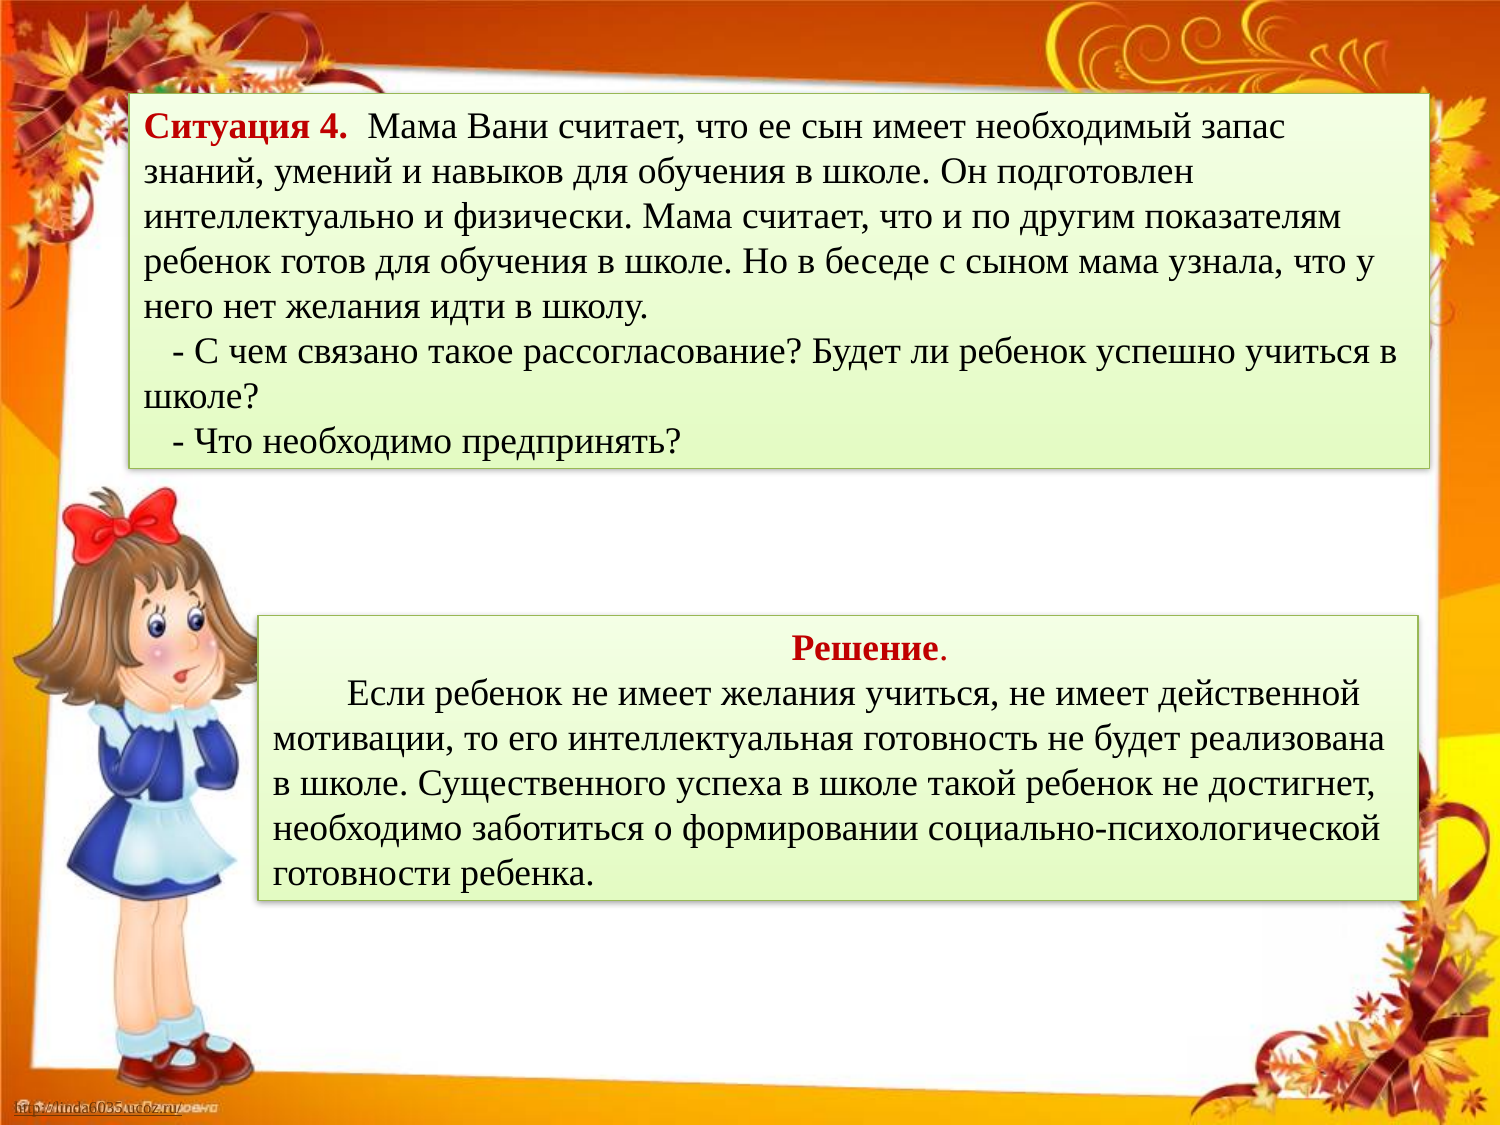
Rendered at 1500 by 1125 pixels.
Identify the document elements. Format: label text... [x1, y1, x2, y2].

text_box Ситуация 4. Мама Вани считает, что ее сын имеет необходимый запас знаний, умений и навыков для обучения в школе. Он подготовлен интеллектуально и физически. Мама считает, что и по другим показателям ребенок готов для обучения в школе. Но в беседе с сыном мама узнала, что у него нет желания идти в школу. - С чем связано такое рассогласование? Будет ли ребенок успешно учиться в школе? - Что необходимо предпринять? [128, 93, 1430, 469]
text_box Решение. Если ребенок не имеет желания учиться, не имеет действенной мотивации, то его интеллектуальная готовность не будет реализована в школе. Существенного успеха в школе такой ребенок не достигнет, необходимо заботиться о формировании социально-психологической готовности ребенка. [257, 615, 1419, 901]
picture [0, 0, 1500, 1125]
